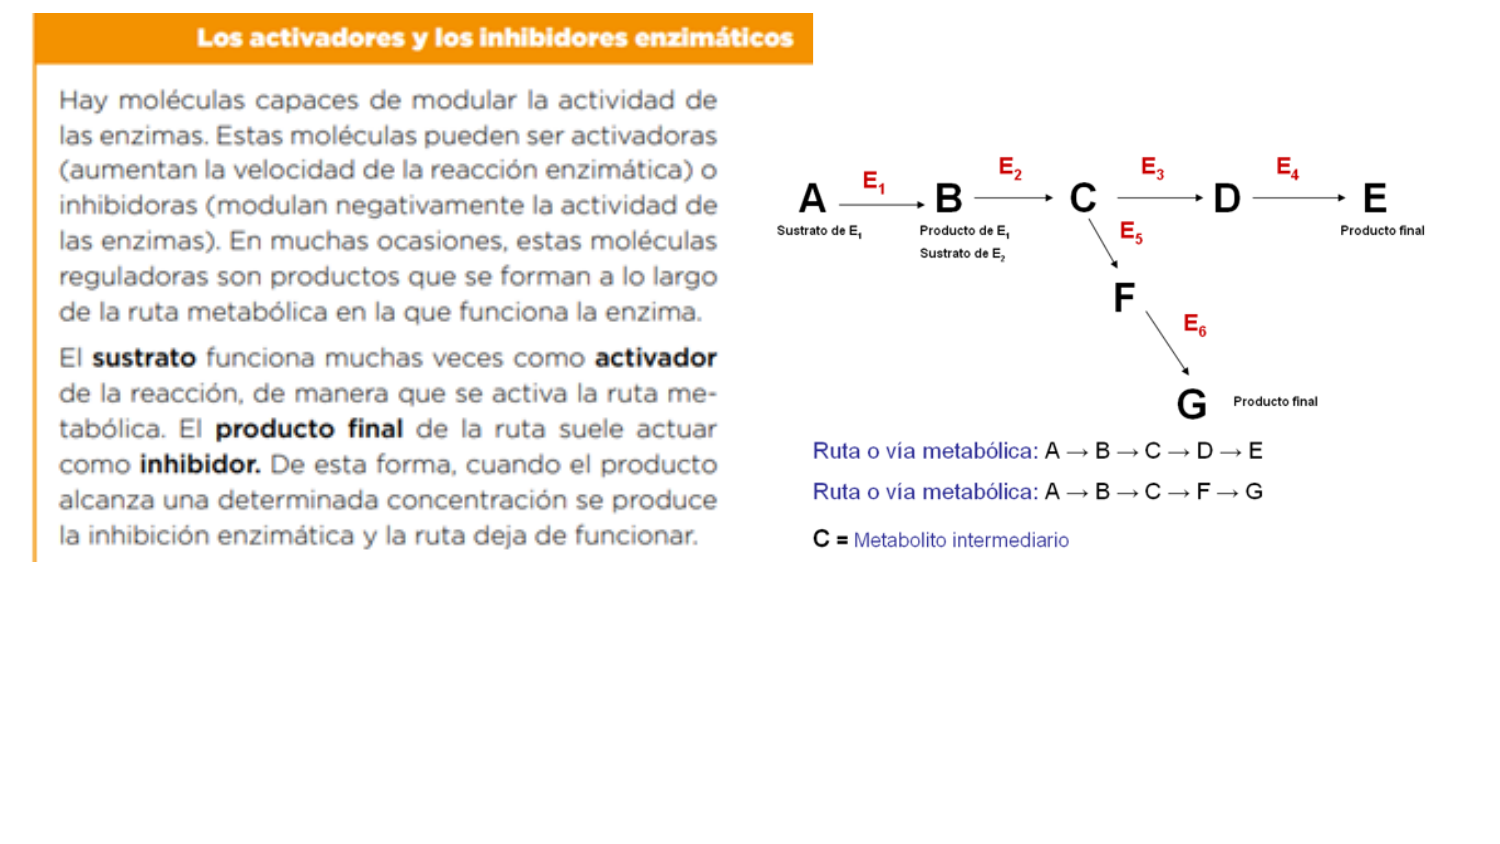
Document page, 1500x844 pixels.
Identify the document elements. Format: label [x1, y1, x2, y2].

picture [22, 12, 1459, 563]
